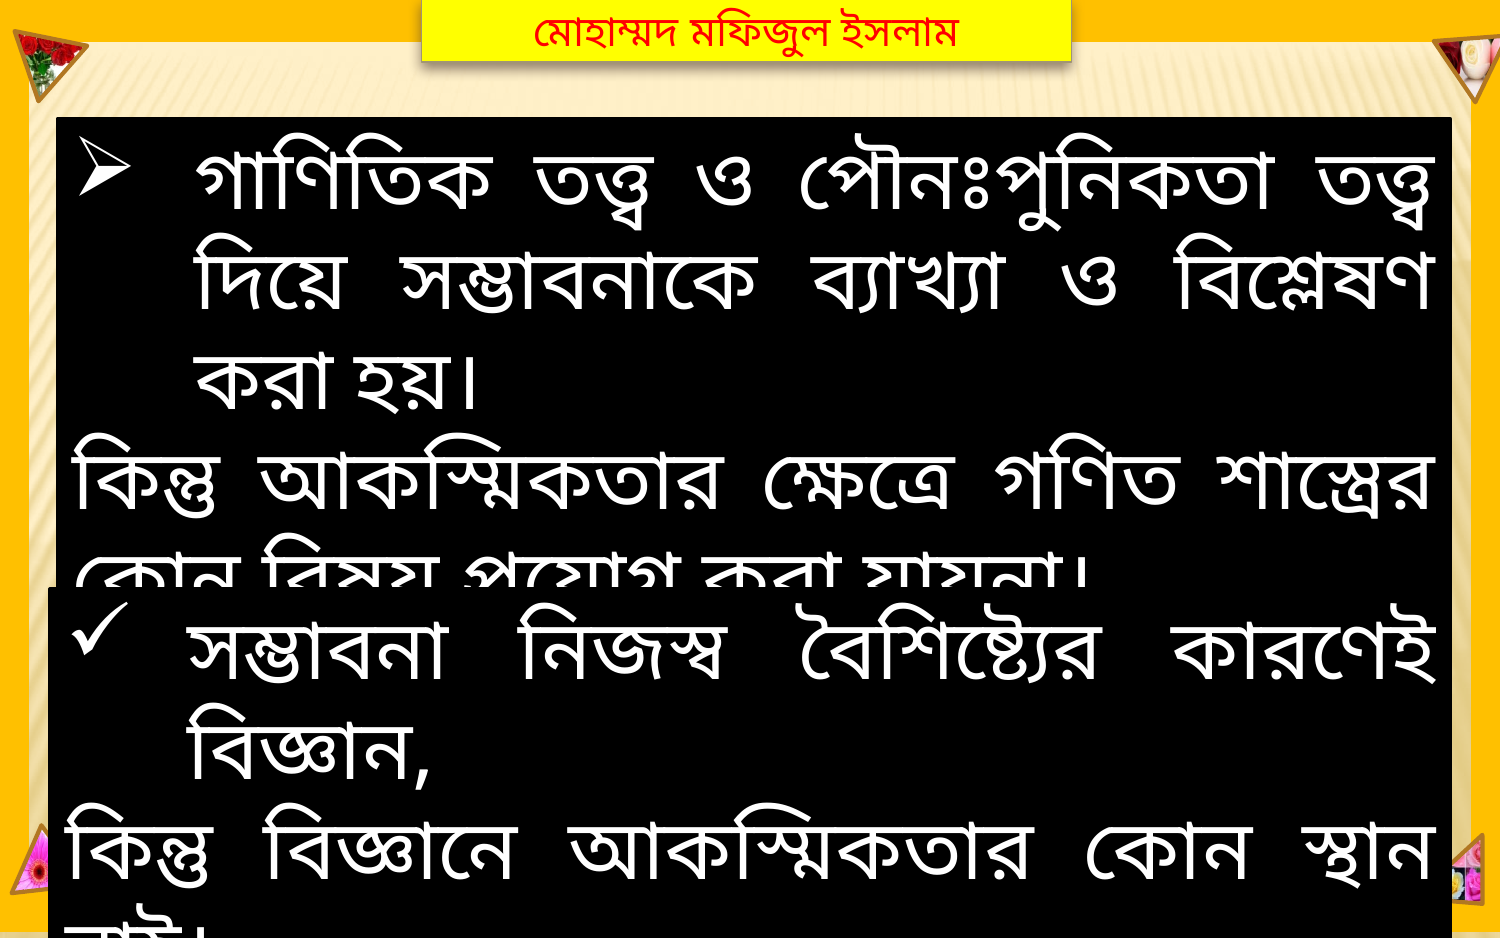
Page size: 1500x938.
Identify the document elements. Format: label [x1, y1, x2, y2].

text_box [0, 0, 1500, 938]
